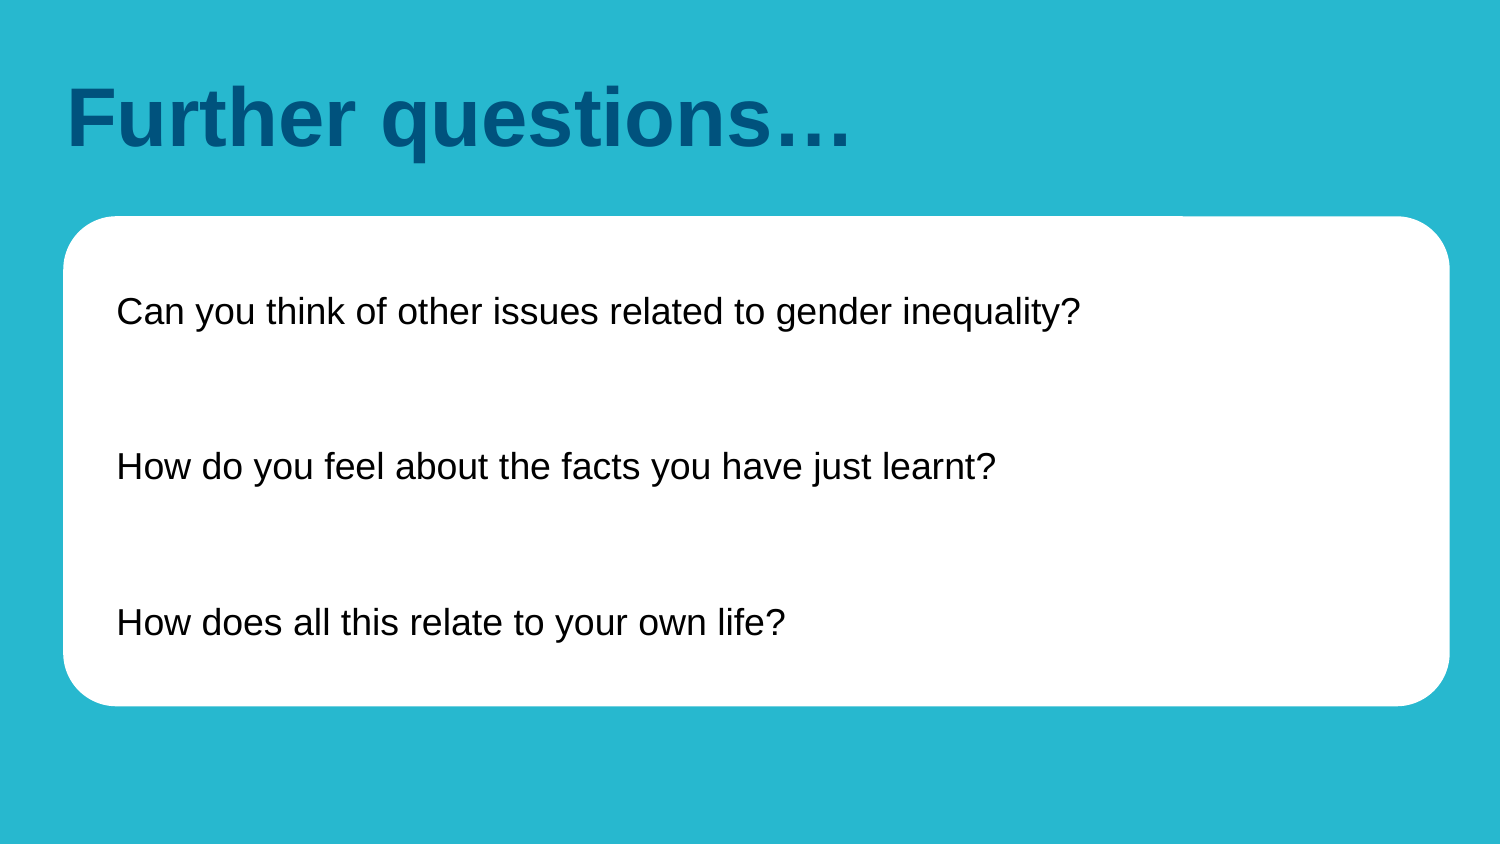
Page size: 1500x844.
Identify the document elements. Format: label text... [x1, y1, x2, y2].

title Further questions… [51, 48, 1449, 180]
text_box [63, 216, 1449, 706]
list Can you think of other issues related to gender inequality? How do you feel about the facts you have just learnt? How does all this relate to your own life? [101, 265, 1442, 625]
